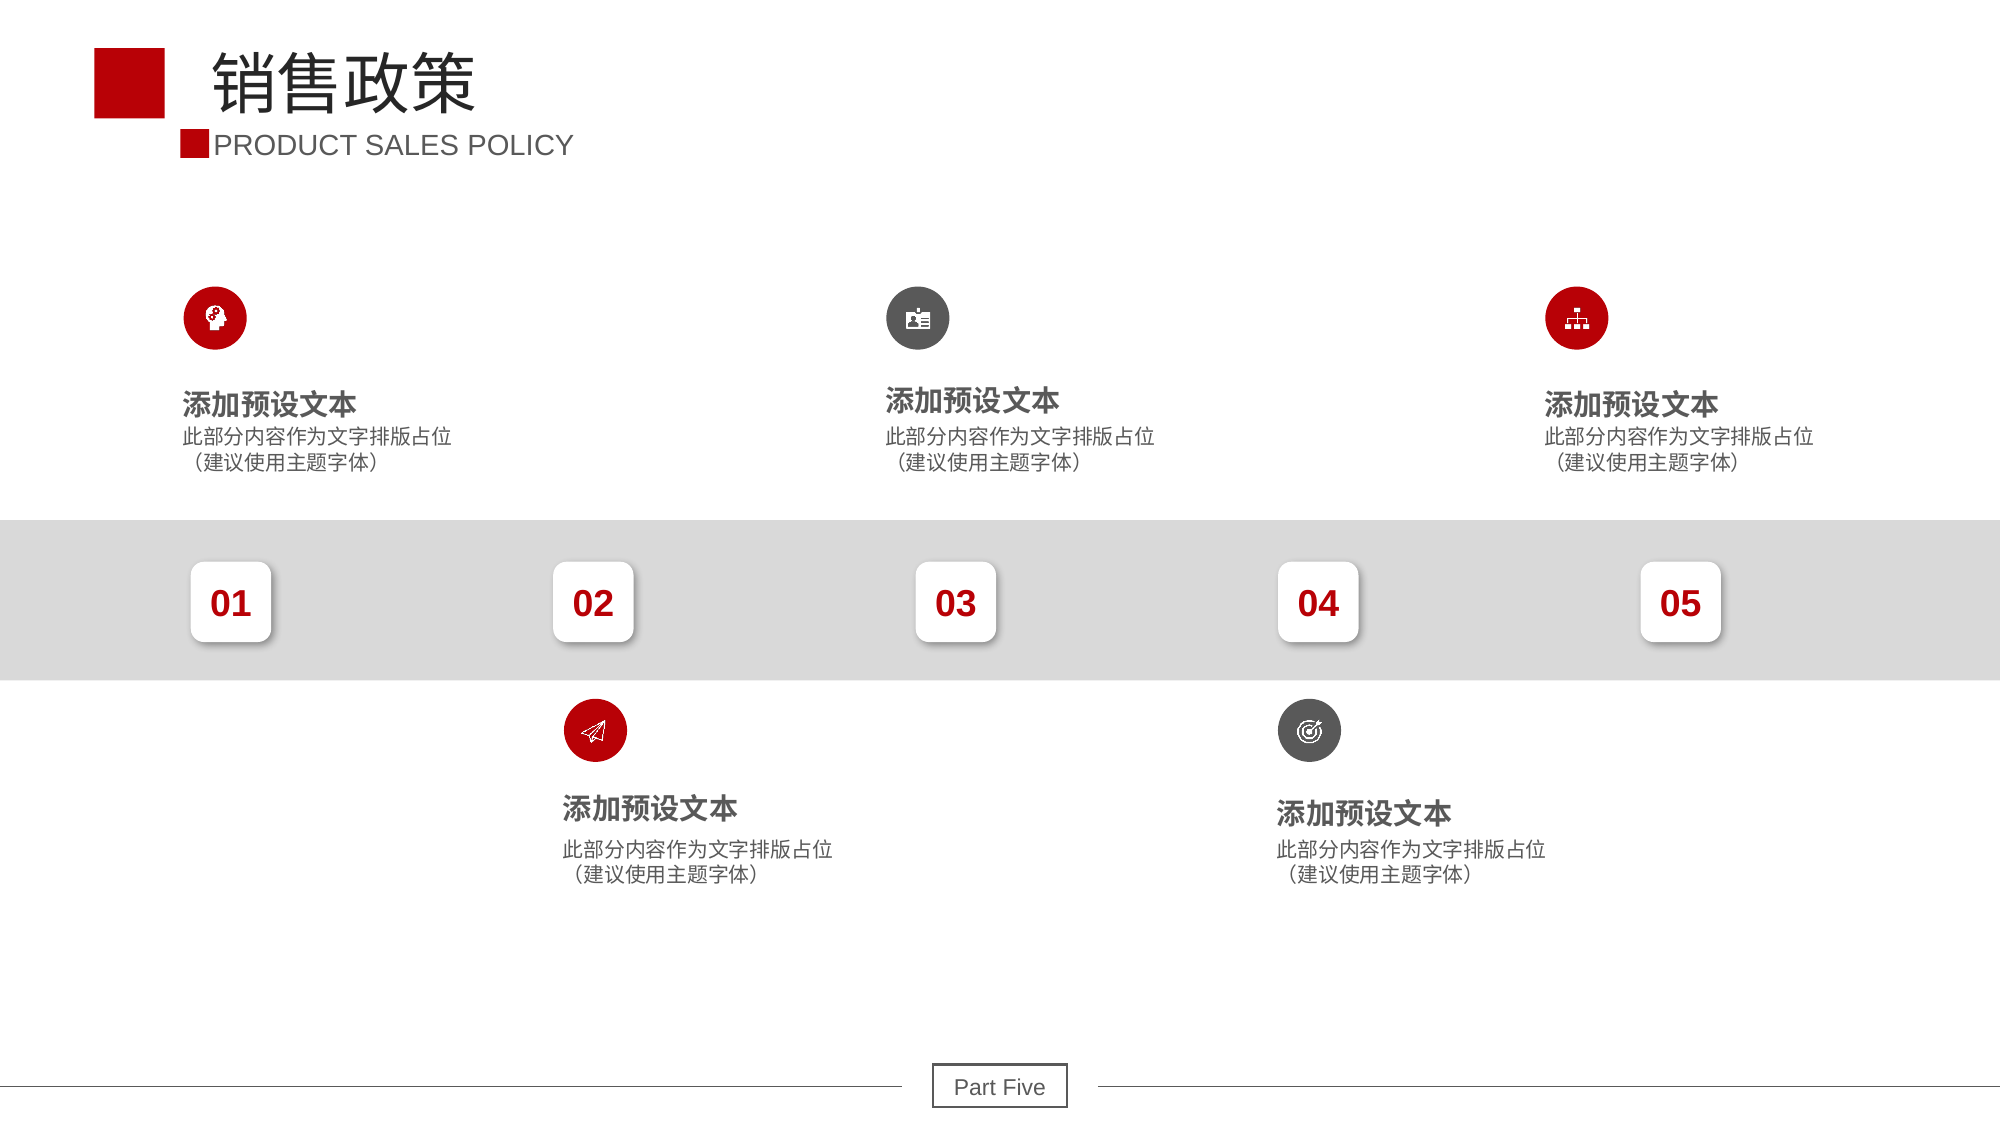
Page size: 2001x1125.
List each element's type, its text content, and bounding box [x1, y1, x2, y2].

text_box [167, 368, 573, 483]
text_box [548, 783, 954, 895]
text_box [0, 1064, 2000, 1108]
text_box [1273, 561, 1364, 643]
text_box [0, 519, 2000, 682]
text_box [1545, 286, 1609, 350]
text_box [185, 561, 277, 643]
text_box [548, 561, 639, 643]
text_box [183, 286, 247, 350]
text_box 销售政策 [195, 34, 647, 129]
text_box [179, 128, 198, 159]
text_box PRODUCT SALES POLICY [198, 118, 590, 169]
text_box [563, 698, 628, 762]
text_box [910, 561, 1002, 643]
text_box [1529, 368, 1935, 483]
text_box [870, 364, 1276, 483]
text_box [1262, 777, 1668, 895]
text_box [93, 47, 166, 119]
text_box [1277, 698, 1342, 762]
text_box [1635, 561, 1727, 643]
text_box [886, 286, 950, 350]
